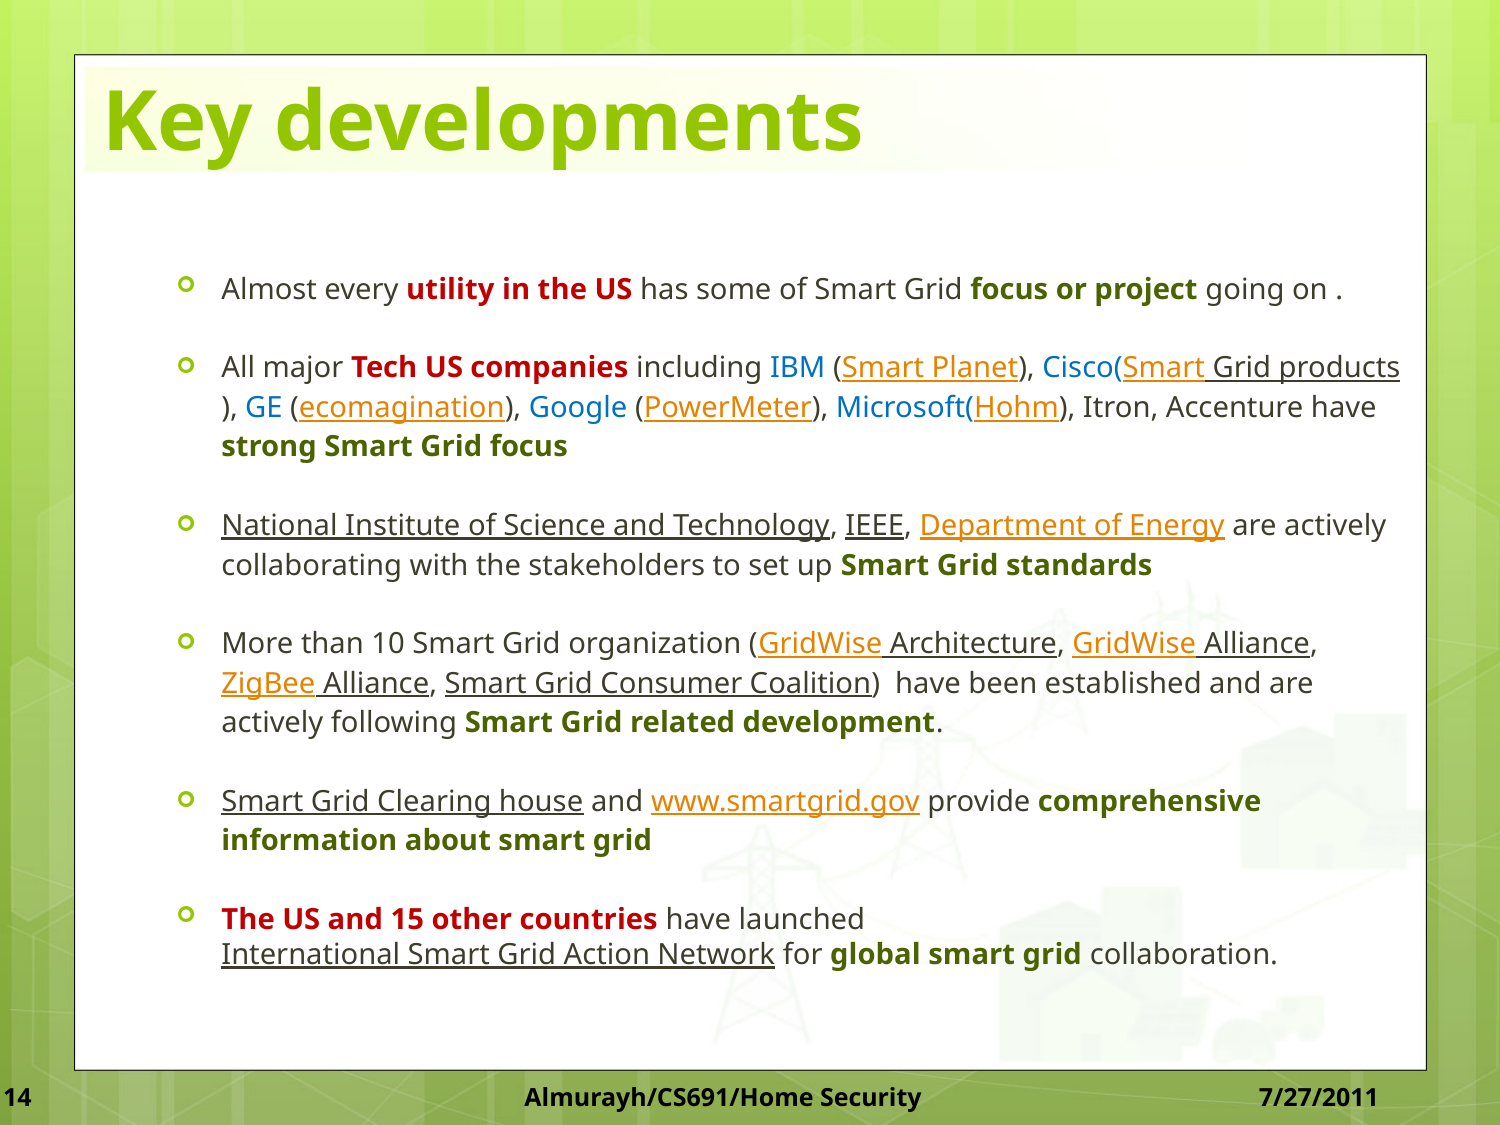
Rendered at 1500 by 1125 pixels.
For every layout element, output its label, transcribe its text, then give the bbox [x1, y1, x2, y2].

title Key developments [87, 50, 1324, 175]
list Almost every utility in the US has some of Smart Grid focus or project going on . All major Tech US companies including IBM (Smart Planet), Cisco(Smart Grid products), GE (ecomagination), Google (PowerMeter), Microsoft(Hohm), Itron, Accenture have strong Smart Grid focus National Institute of Science and Technology, IEEE, Department of Energy are actively collaborating with the stakeholders to set up Smart Grid standards More than 10 Smart Grid organization (GridWise Architecture, GridWise Alliance, ZigBee Alliance, Smart Grid Consumer Coalition) have been established and are actively following Smart Grid related development. Smart Grid Clearing house and www.smartgrid.gov provide comprehensive information about smart grid The US and 15 other countries have launched International Smart Grid Action Network for global smart grid collaboration. [150, 262, 1425, 839]
picture [0, 0, 1500, 1125]
text_box 14 Almurayh/CS691/Home Security 7/27/2011 [0, 1074, 1496, 1124]
